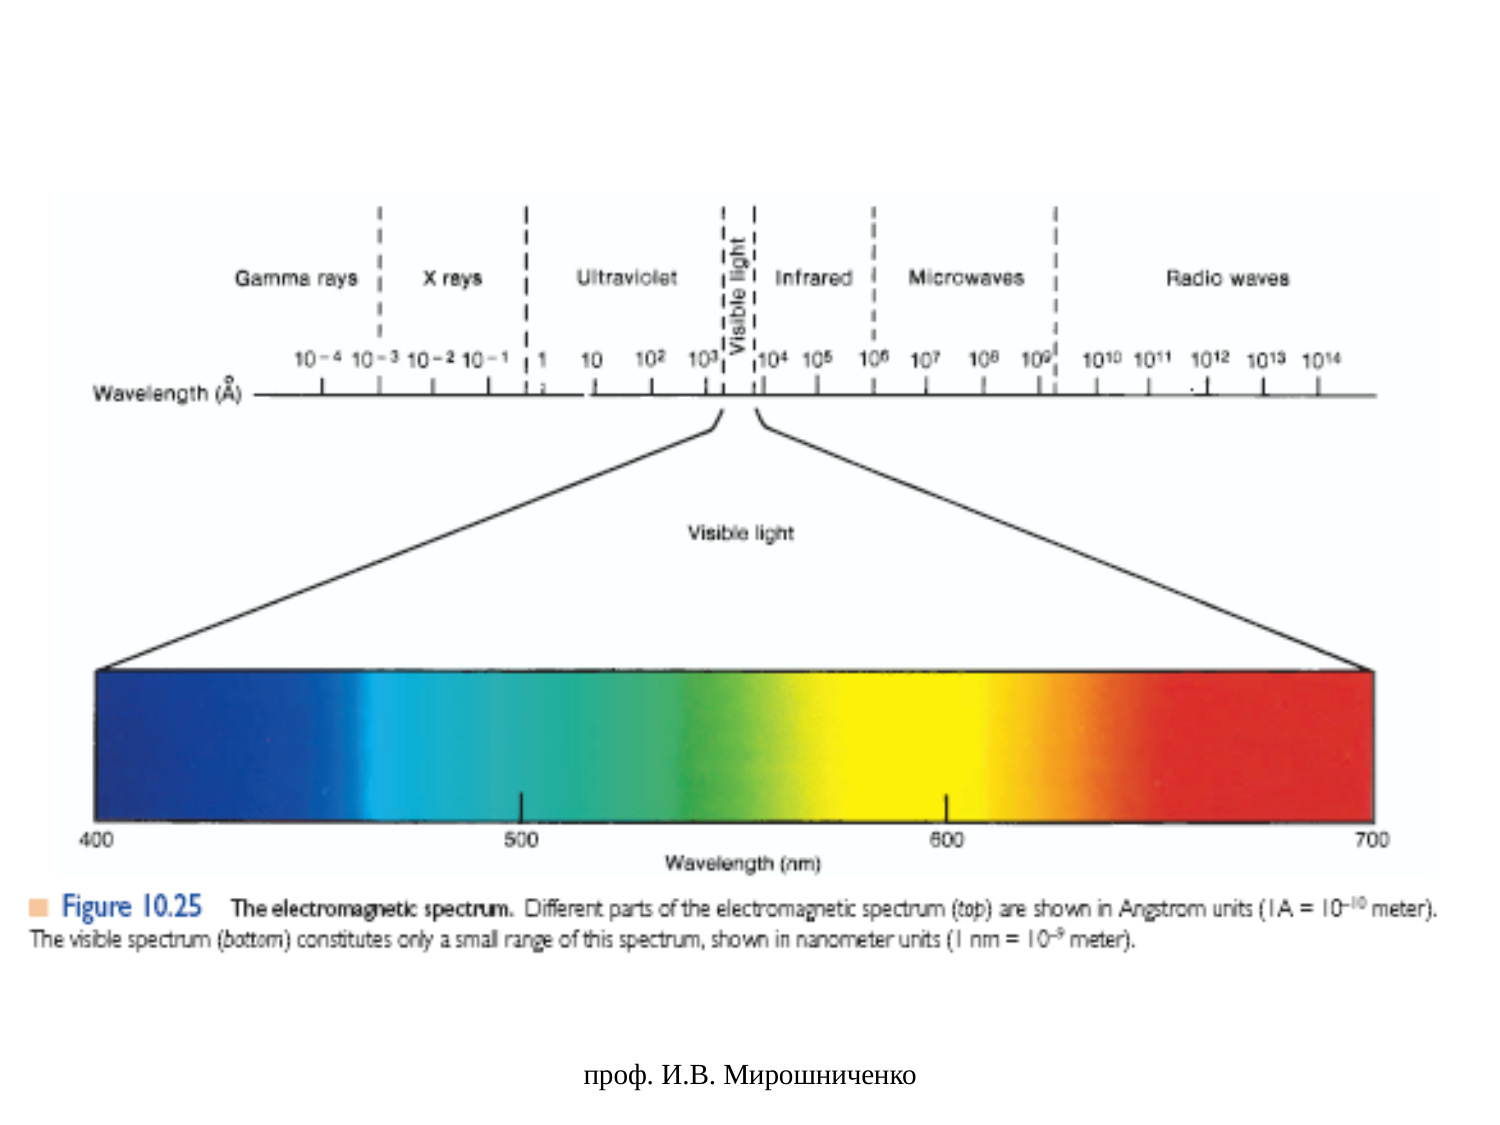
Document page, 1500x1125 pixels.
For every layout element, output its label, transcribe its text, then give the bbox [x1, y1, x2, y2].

footer проф. И.В. Мирошниченко [512, 1042, 988, 1103]
picture [0, 179, 1496, 979]
